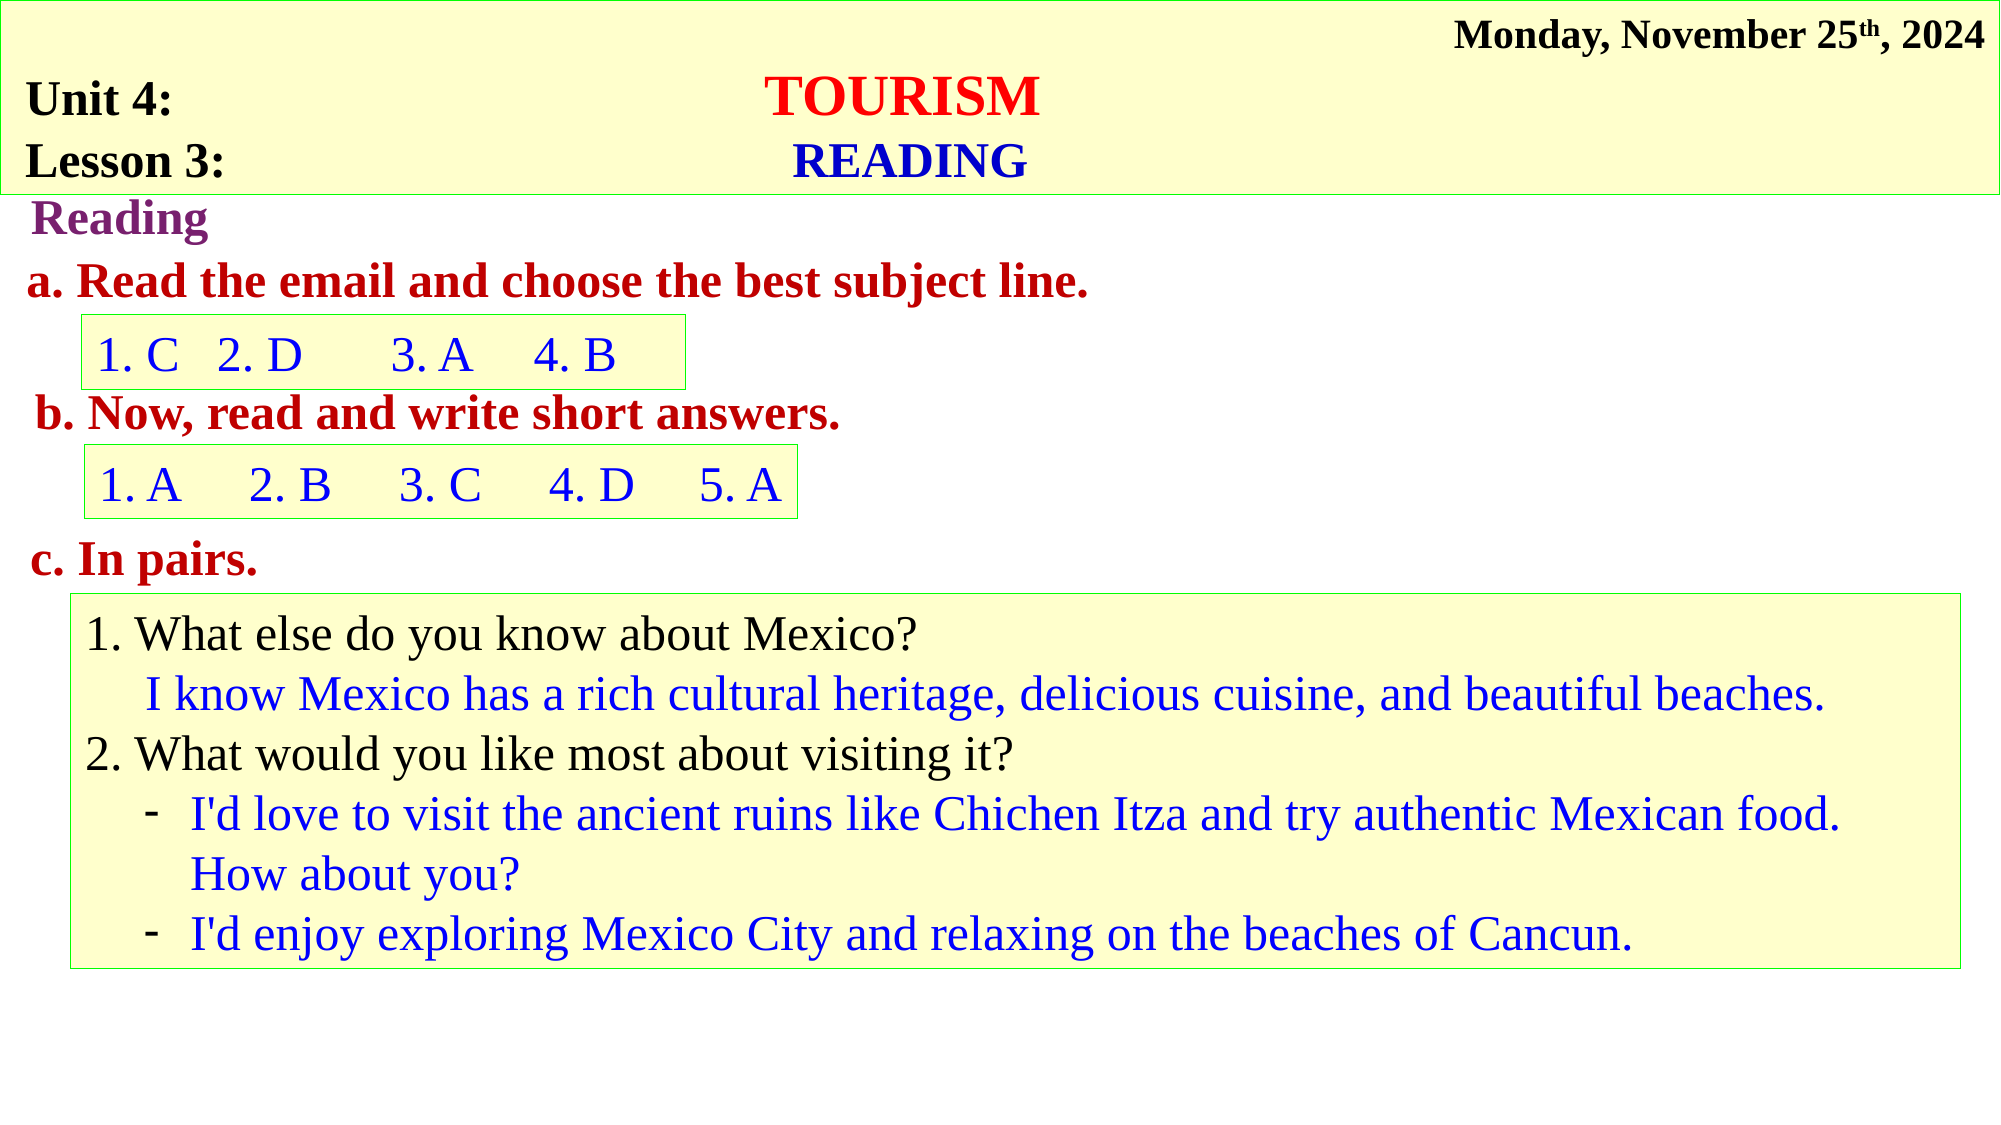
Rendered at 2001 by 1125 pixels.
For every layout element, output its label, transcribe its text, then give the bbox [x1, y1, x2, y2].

text_box Monday, November 25th, 2024 Unit 4: TOURISM Lesson 3: READING [0, 0, 2000, 195]
text_box c. In pairs. [15, 517, 408, 593]
text_box 1. What else do you know about Mexico? I know Mexico has a rich cultural heritage, delicious cuisine, and beautiful beaches. 2. What would you like most about visiting it? I'd love to visit the ancient ruins like Chichen Itza and try authentic Mexican food. How about you? I'd enjoy exploring Mexico City and relaxing on the beaches of Cancun. [70, 593, 1961, 969]
text_box 1. C 2. D 3. A 4. B [81, 314, 686, 390]
text_box Reading [16, 195, 345, 240]
text_box 1. A 2. B 3. C 4. D 5. A [84, 444, 798, 519]
text_box b. Now, read and write short answers. [19, 372, 986, 448]
text_box a. Read the email and choose the best subject line. [11, 240, 1765, 316]
